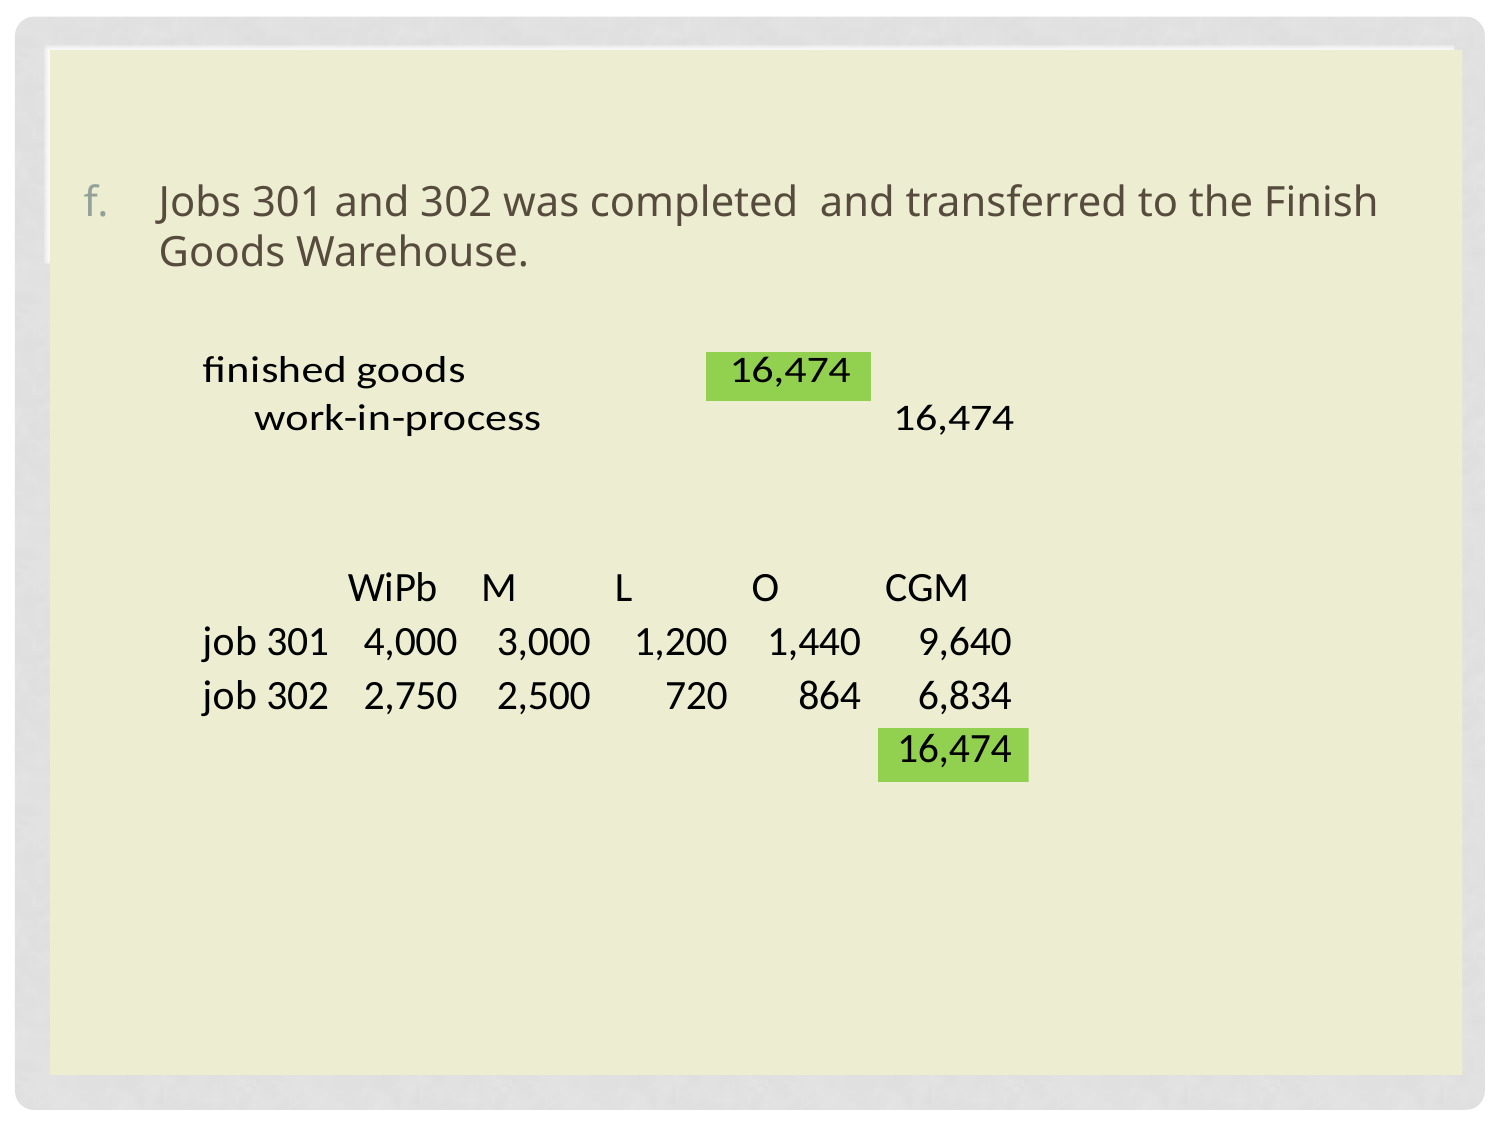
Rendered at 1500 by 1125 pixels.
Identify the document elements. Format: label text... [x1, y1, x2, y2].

picture [195, 566, 1031, 784]
picture [195, 350, 1035, 450]
list Jobs 301 and 302 was completed and transferred to the Finish Goods Warehouse. [50, 50, 1463, 1075]
